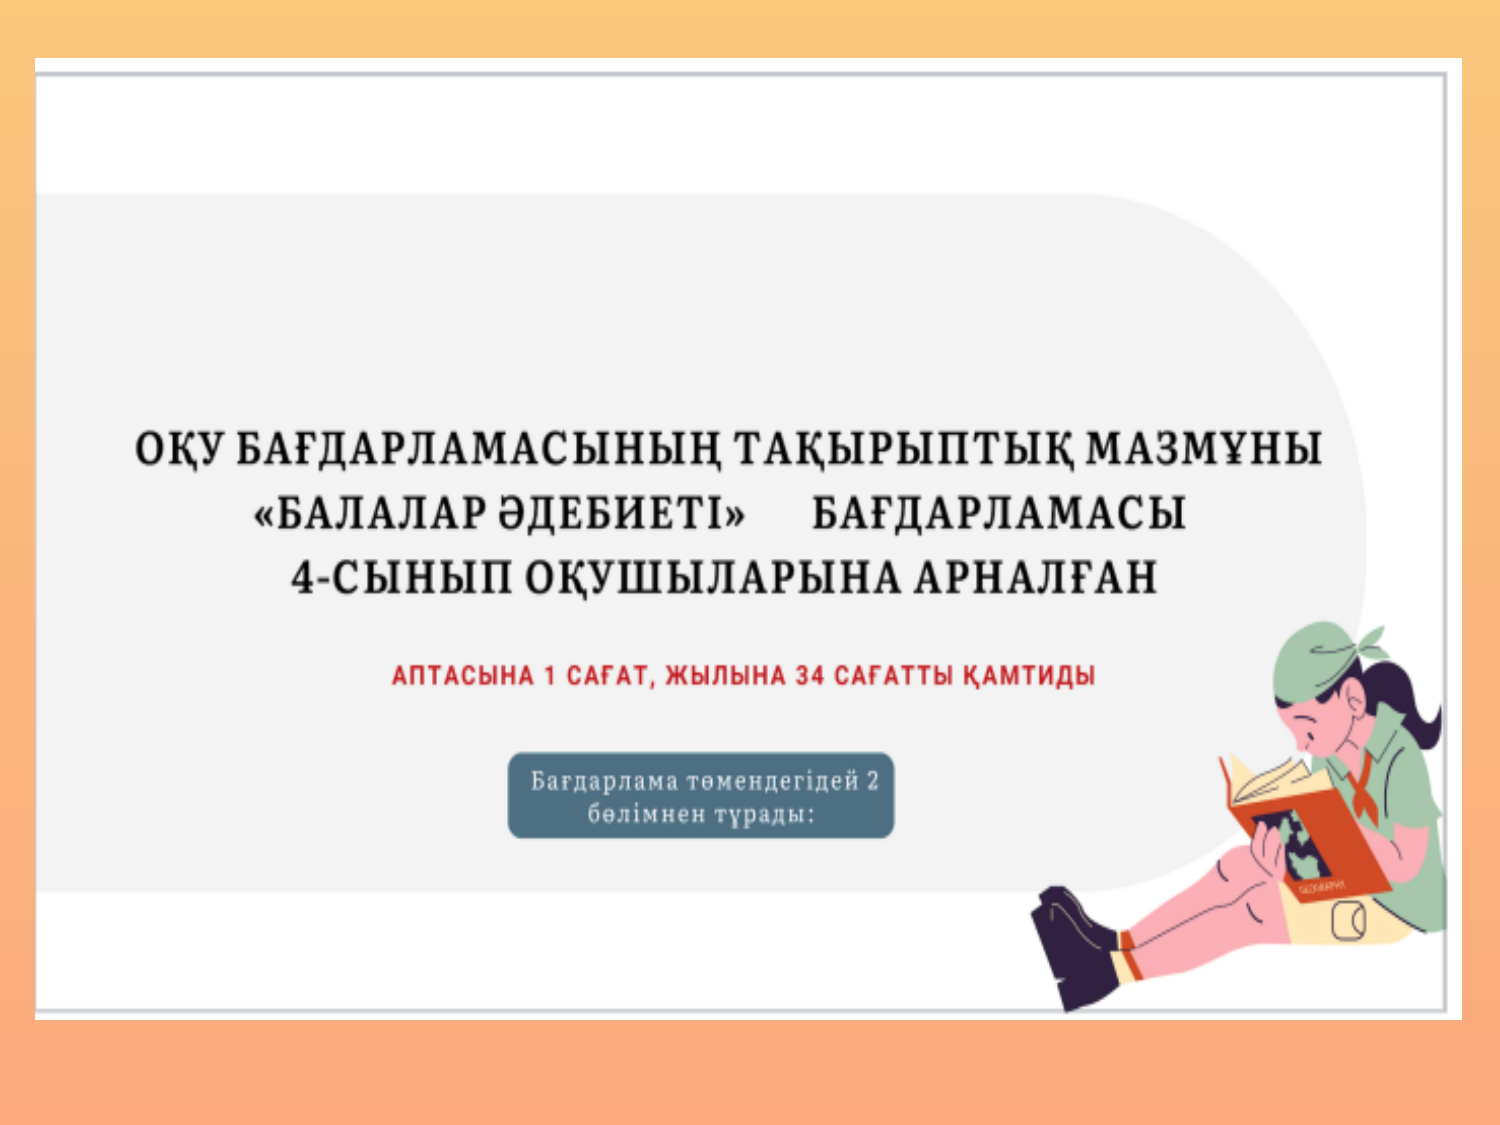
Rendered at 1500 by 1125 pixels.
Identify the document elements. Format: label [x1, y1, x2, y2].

list [34, 58, 1463, 1020]
